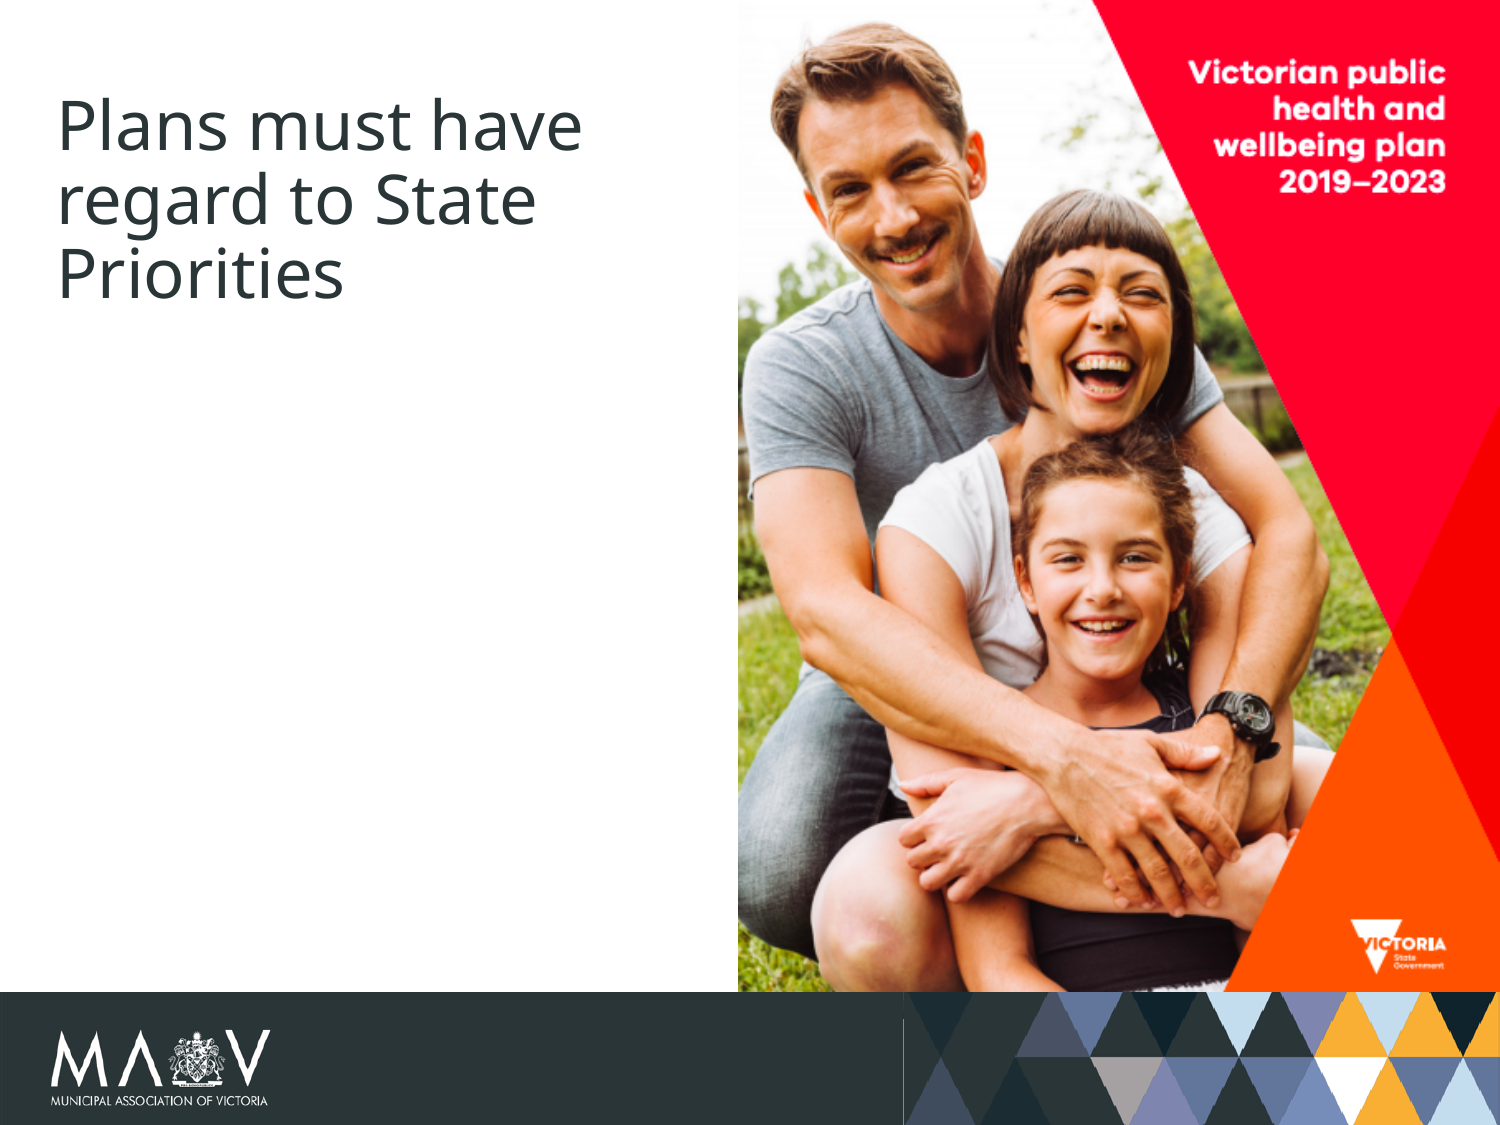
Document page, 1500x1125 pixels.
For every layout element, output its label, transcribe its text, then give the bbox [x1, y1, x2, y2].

title Plans must have regard to State Priorities [41, 66, 738, 339]
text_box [0, 992, 1500, 1125]
picture [738, 0, 1500, 992]
